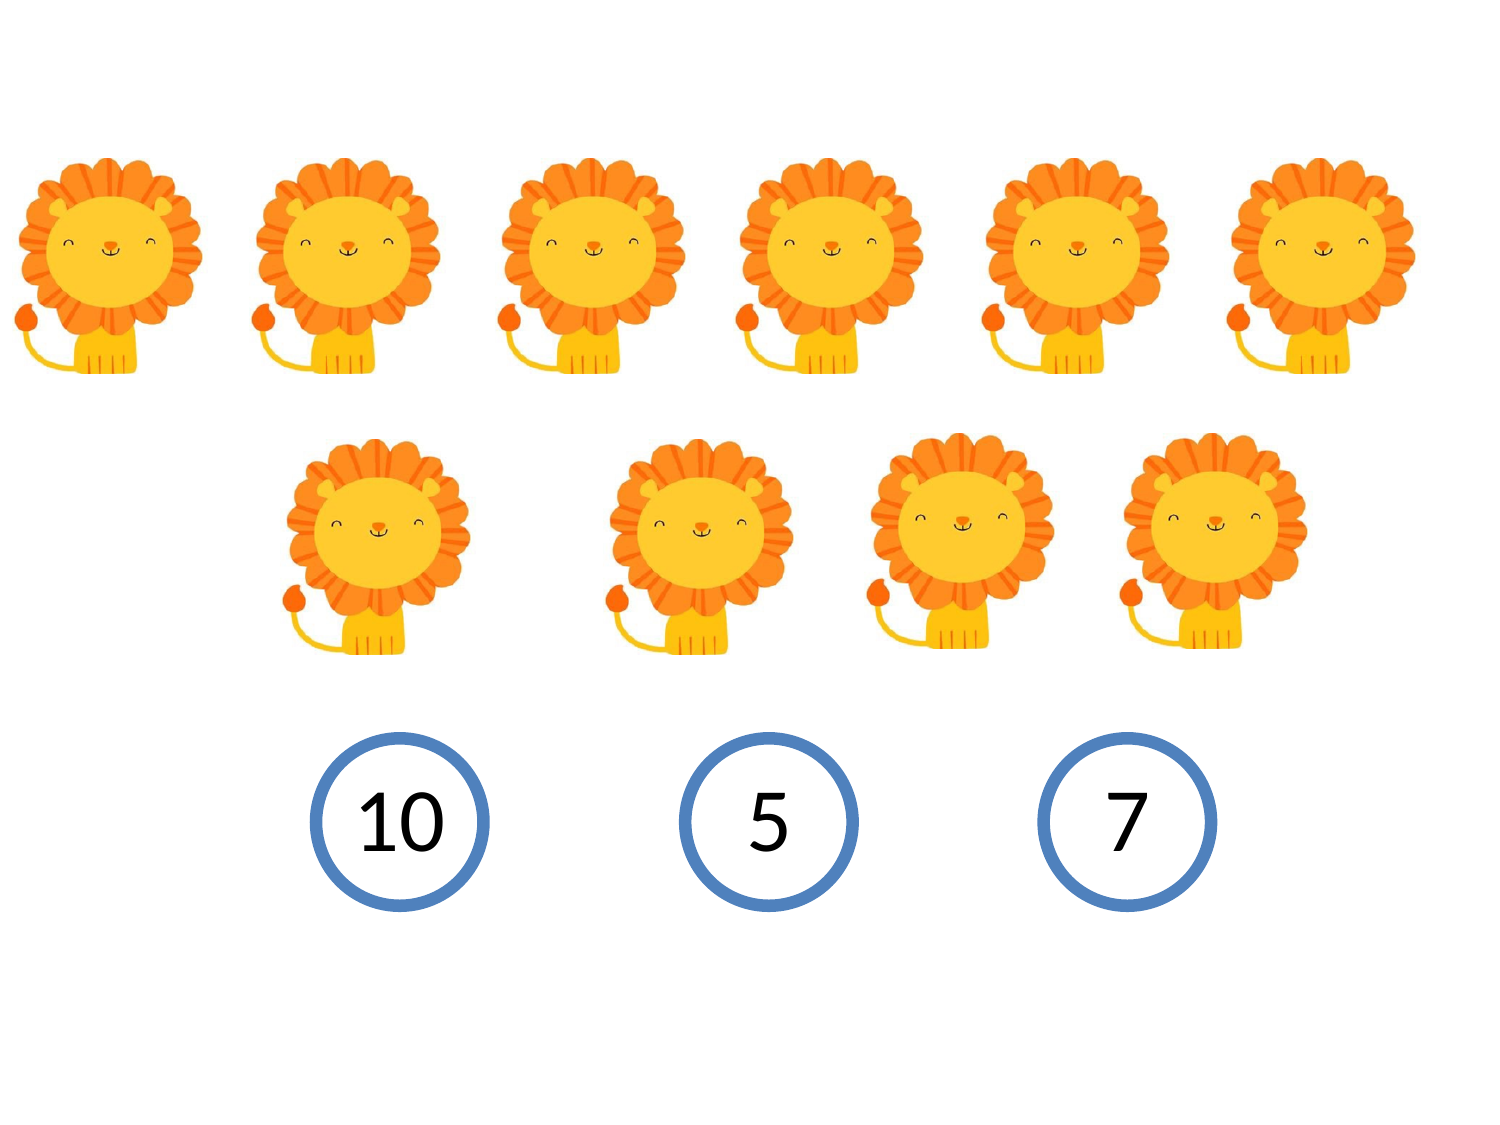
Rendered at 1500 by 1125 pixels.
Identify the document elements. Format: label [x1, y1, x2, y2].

picture [590, 439, 807, 655]
text_box [684, 738, 853, 906]
text_box [1043, 738, 1212, 906]
picture [1212, 158, 1429, 374]
picture [0, 158, 216, 374]
picture [483, 158, 700, 374]
text_box [315, 738, 484, 906]
picture [721, 158, 937, 374]
picture [237, 158, 454, 374]
picture [268, 439, 484, 655]
picture [966, 158, 1183, 374]
picture [852, 433, 1069, 649]
picture [1105, 433, 1321, 649]
